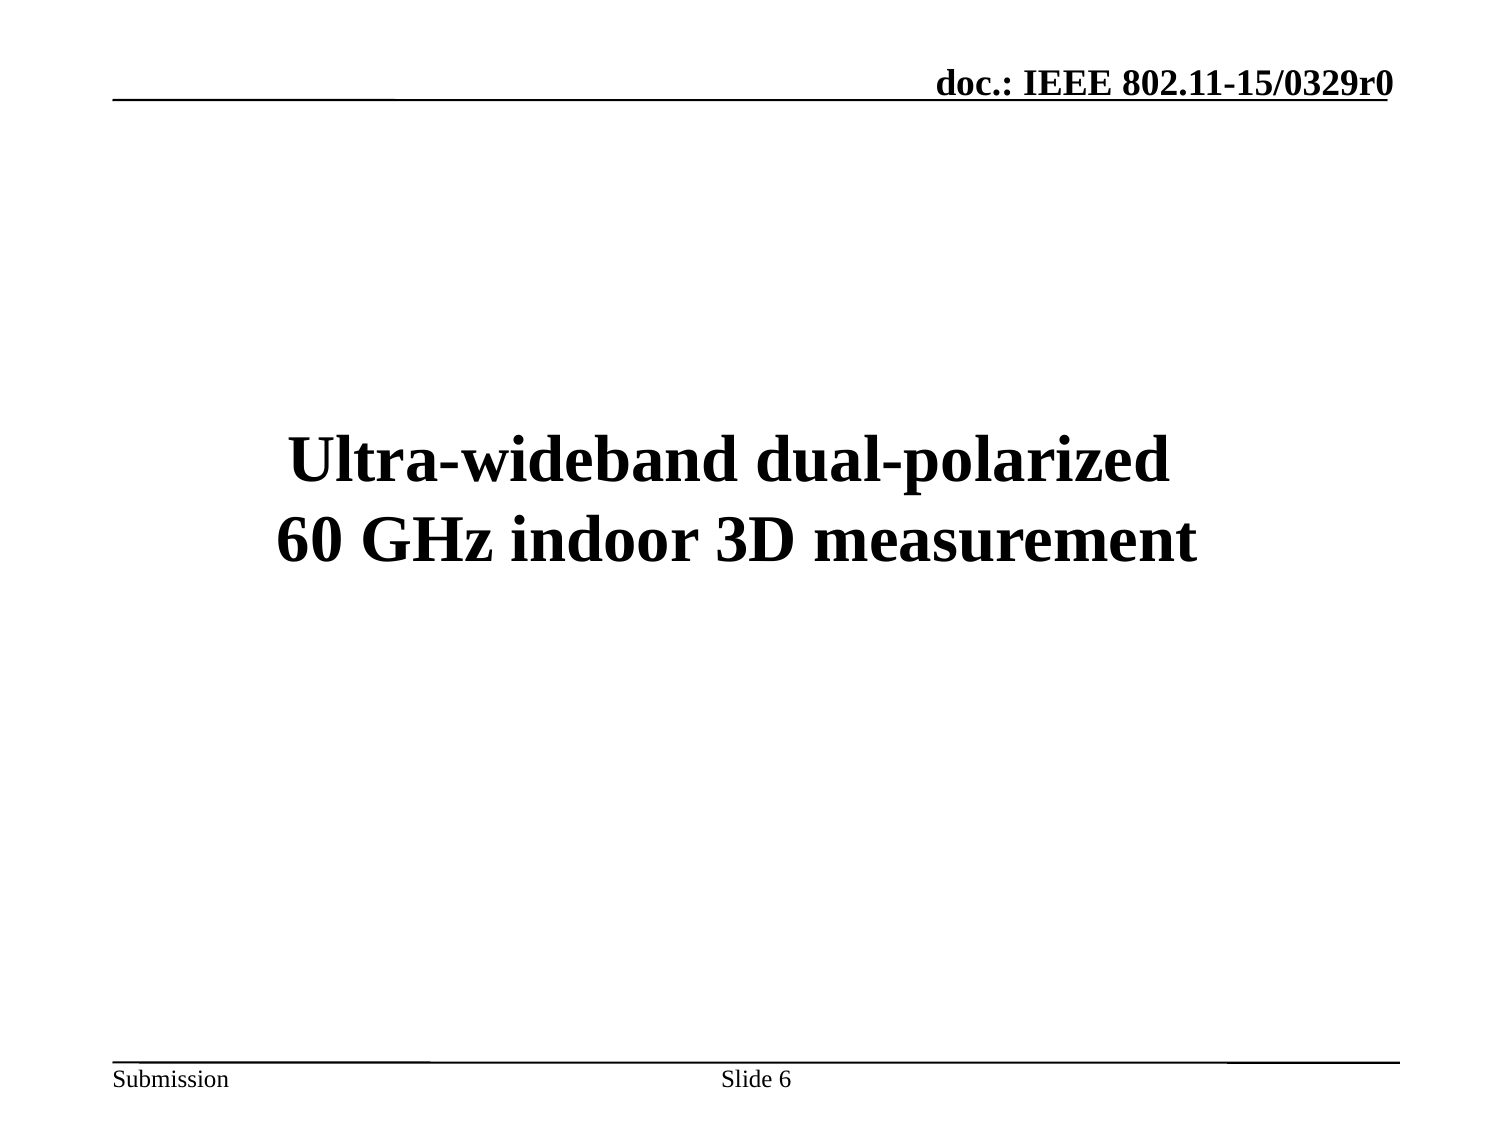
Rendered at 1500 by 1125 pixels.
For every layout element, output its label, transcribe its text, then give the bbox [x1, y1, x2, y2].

text_box Ultra-wideband dual-polarized 60 GHz indoor 3D measurement [100, 407, 1376, 718]
slide_number Slide 6 [712, 1061, 800, 1123]
